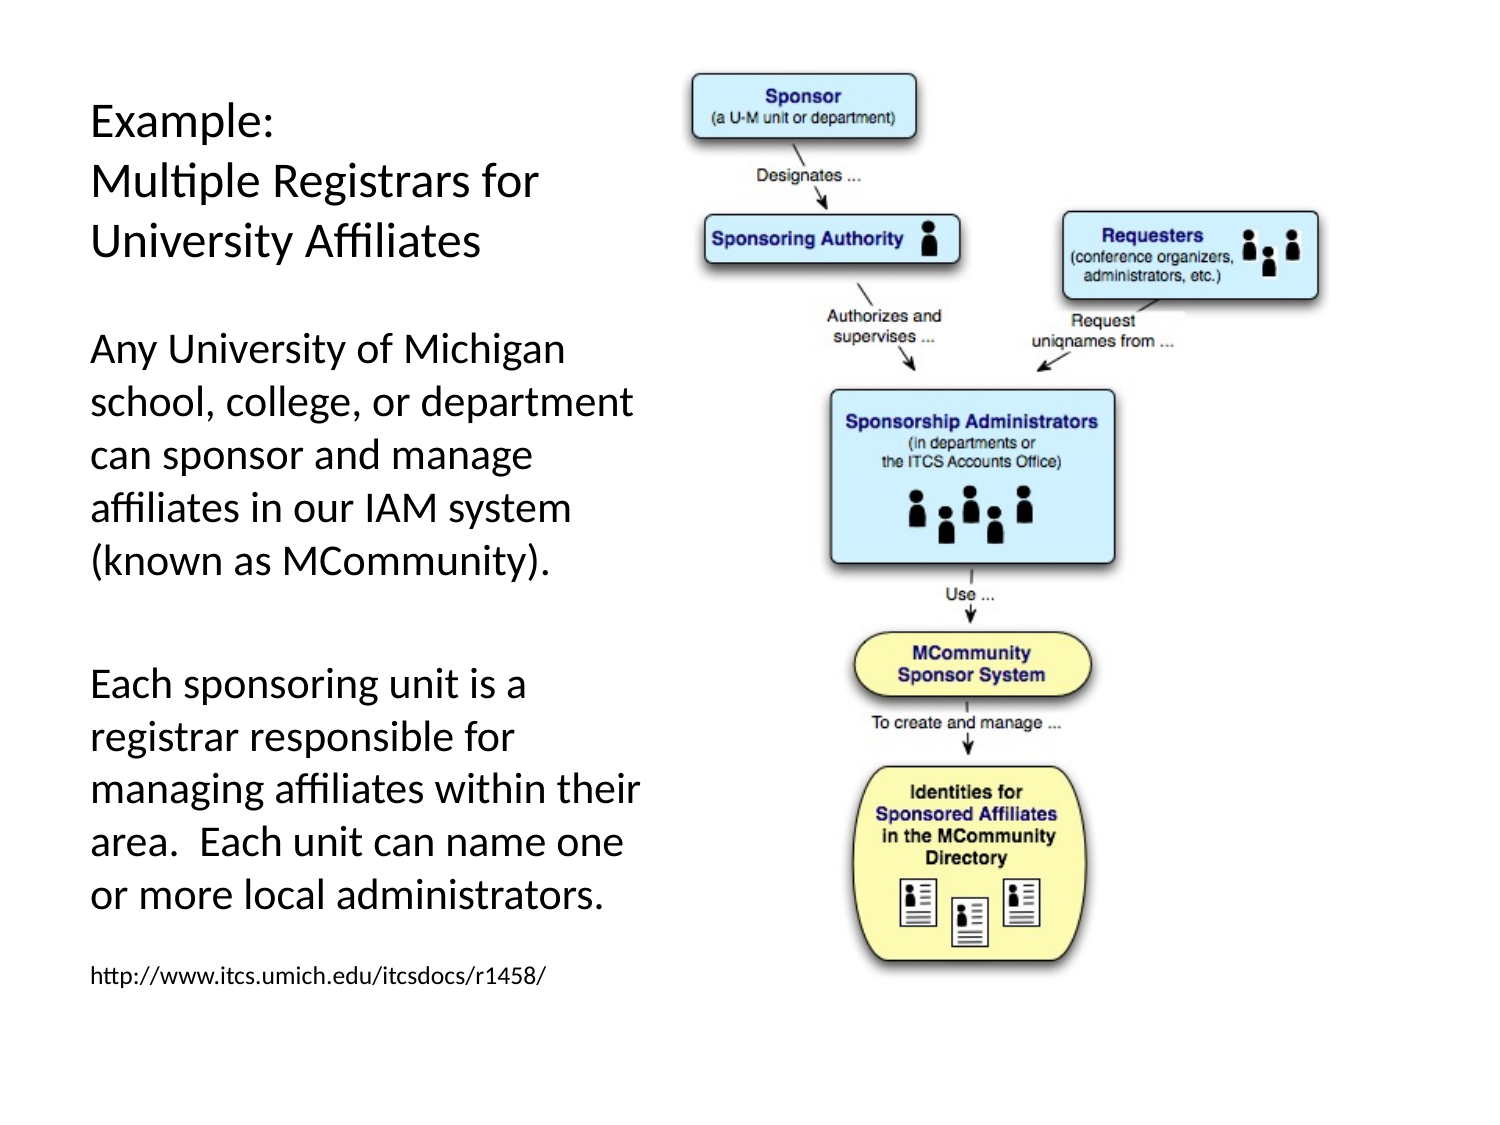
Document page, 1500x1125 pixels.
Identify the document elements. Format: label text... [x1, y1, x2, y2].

list Any University of Michigan school, college, or department can sponsor and manage affiliates in our IAM system (known as MCommunity). Each sponsoring unit is a registrar responsible for managing affiliates within their area. Each unit can name one or more local administrators. http://www.itcs.umich.edu/itcsdocs/r1458/ [75, 312, 663, 1005]
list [681, 64, 1331, 986]
title Example: Multiple Registrars for University Affiliates [75, 62, 569, 275]
